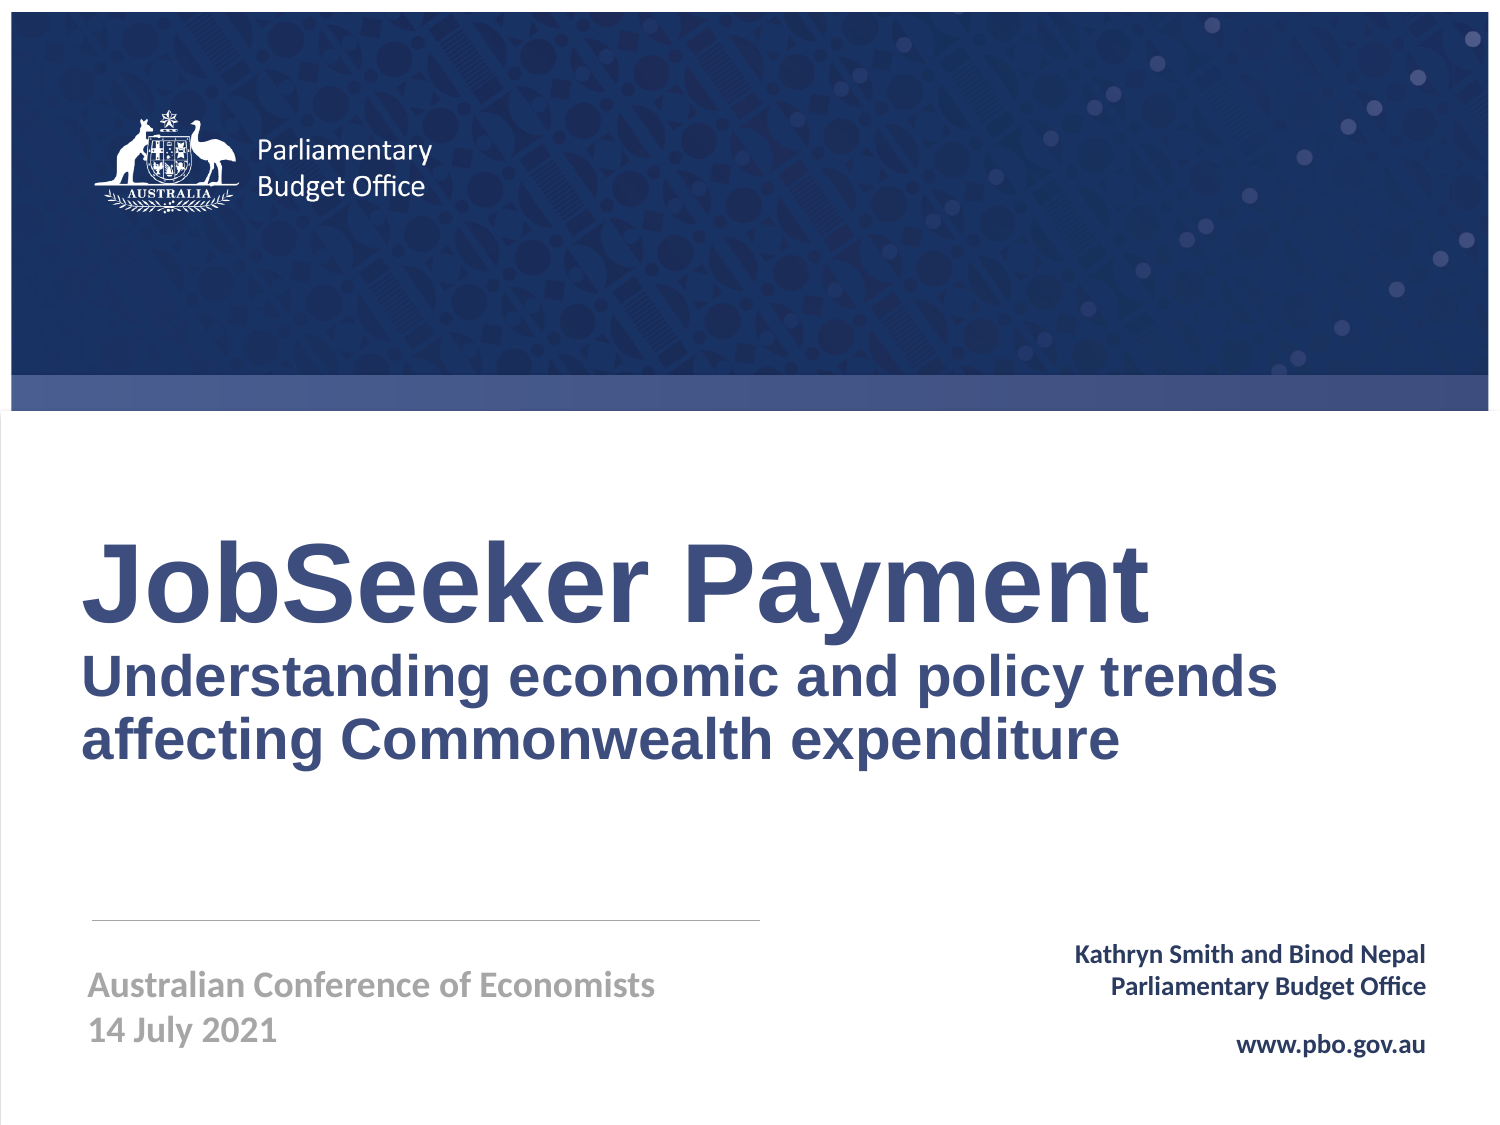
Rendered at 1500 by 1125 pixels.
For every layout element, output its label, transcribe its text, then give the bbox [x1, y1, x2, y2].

text_box Kathryn Smith and Binod Nepal Parliamentary Budget Office www.pbo.gov.au [945, 812, 1427, 1059]
text_box Australian Conference of Economists 14 July 2021 [72, 952, 780, 1058]
picture [12, 12, 1488, 376]
text_box JobSeeker Payment Understanding economic and policy trends affecting Commonwealth expenditure [81, 525, 1439, 906]
